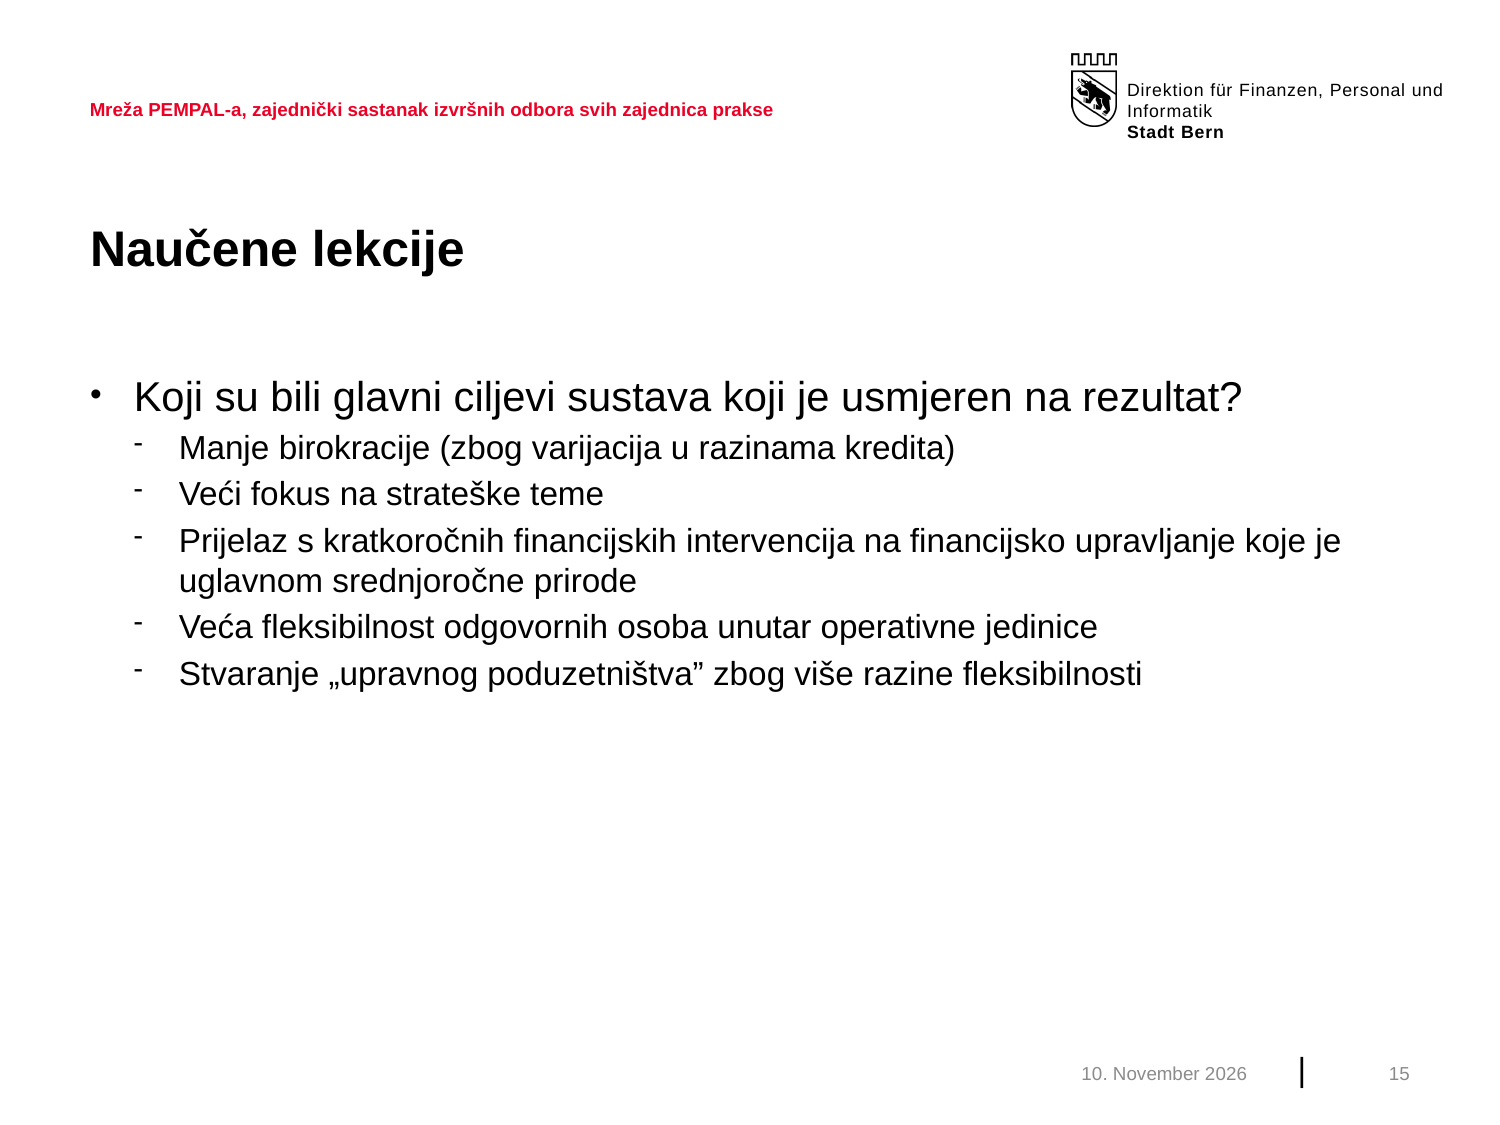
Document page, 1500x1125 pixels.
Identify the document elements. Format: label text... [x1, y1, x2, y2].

slide_number 15 [1316, 1042, 1425, 1103]
picture [1071, 53, 1117, 127]
footer Mreža PEMPAL-a, zajednički sastanak izvršnih odbora svih zajednica prakse [74, 79, 1010, 140]
list Koji su bili glavni ciljevi sustava koji je usmjeren na rezultat? Manje birokracije (zbog varijacija u razinama kredita) Veći fokus na strateške teme Prijelaz s kratkoročnih financijskih intervencija na financijsko upravljanje koje je uglavnom srednjoročne prirode Veća fleksibilnost odgovornih osoba unutar operativne jedinice Stvaranje „upravnog poduzetništva” zbog više razine fleksibilnosti [75, 361, 1425, 1005]
slide_number Juni 20 [1045, 1042, 1284, 1103]
title Naučene lekcije [75, 208, 1424, 327]
